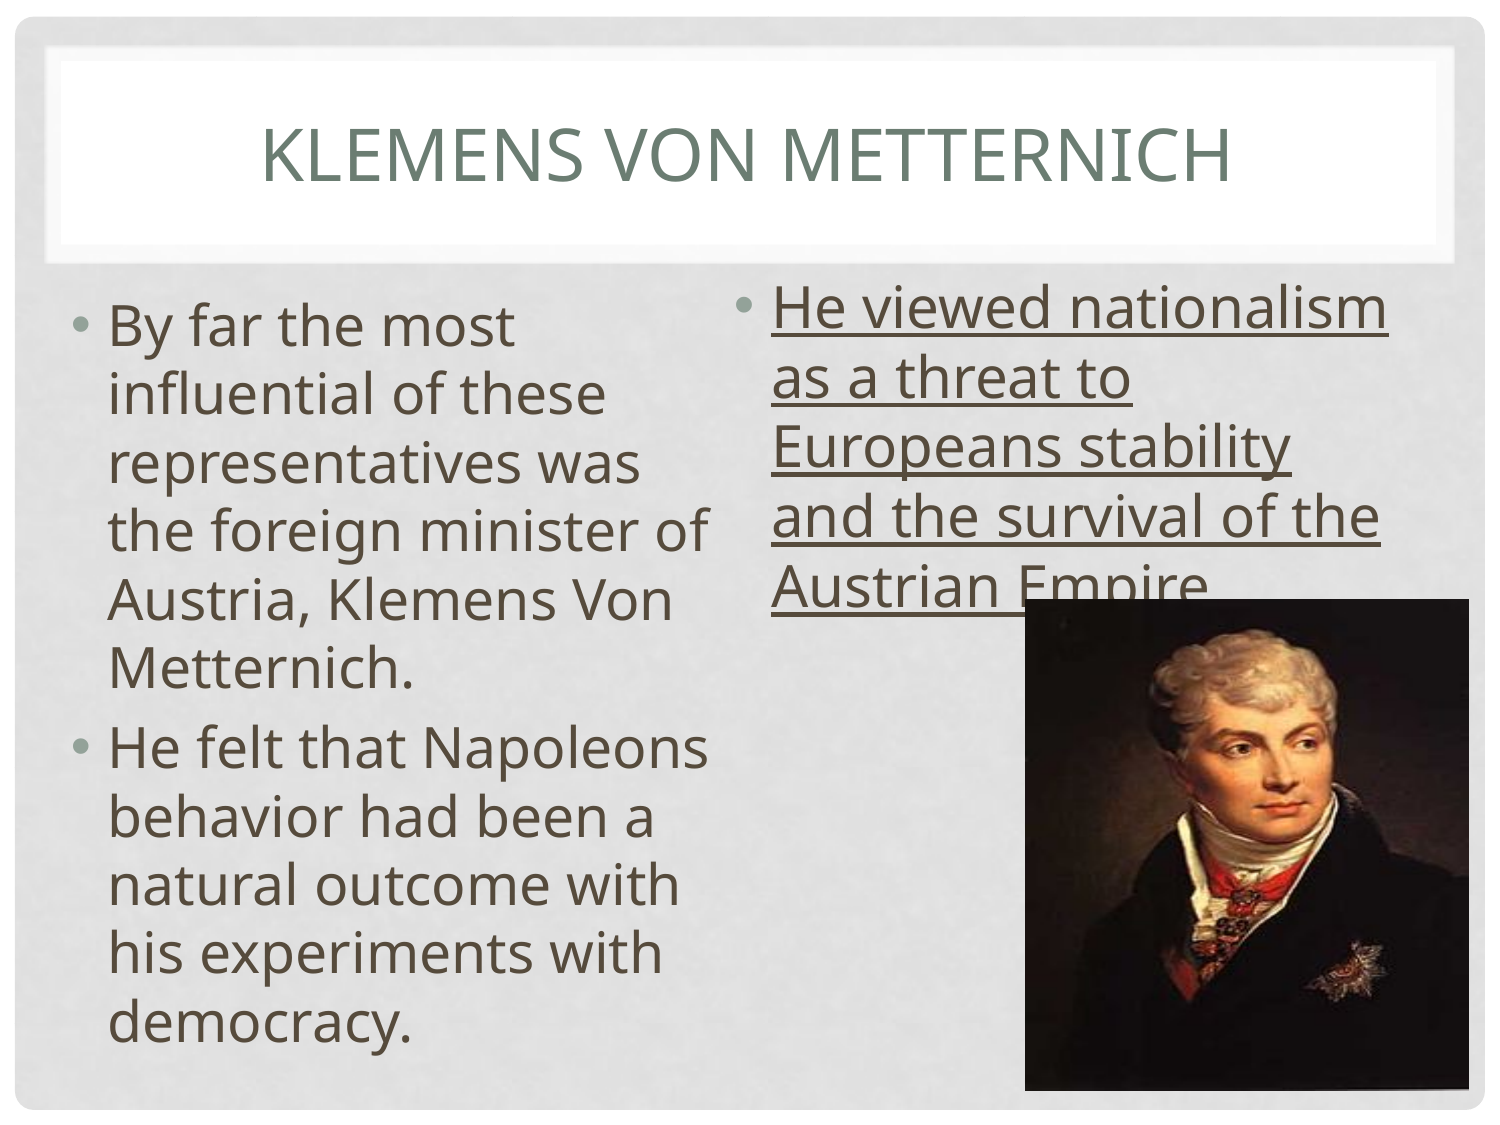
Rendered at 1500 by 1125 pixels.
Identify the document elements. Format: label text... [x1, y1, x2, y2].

list By far the most influential of these representatives was the foreign minister of Austria, Klemens Von Metternich. He felt that Napoleons behavior had been a natural outcome with his experiments with democracy. [37, 281, 733, 1088]
list He viewed nationalism as a threat to Europeans stability and the survival of the Austrian Empire. [699, 262, 1425, 1005]
title Klemens Von Metternich [69, 66, 1425, 238]
picture [1024, 599, 1469, 1091]
